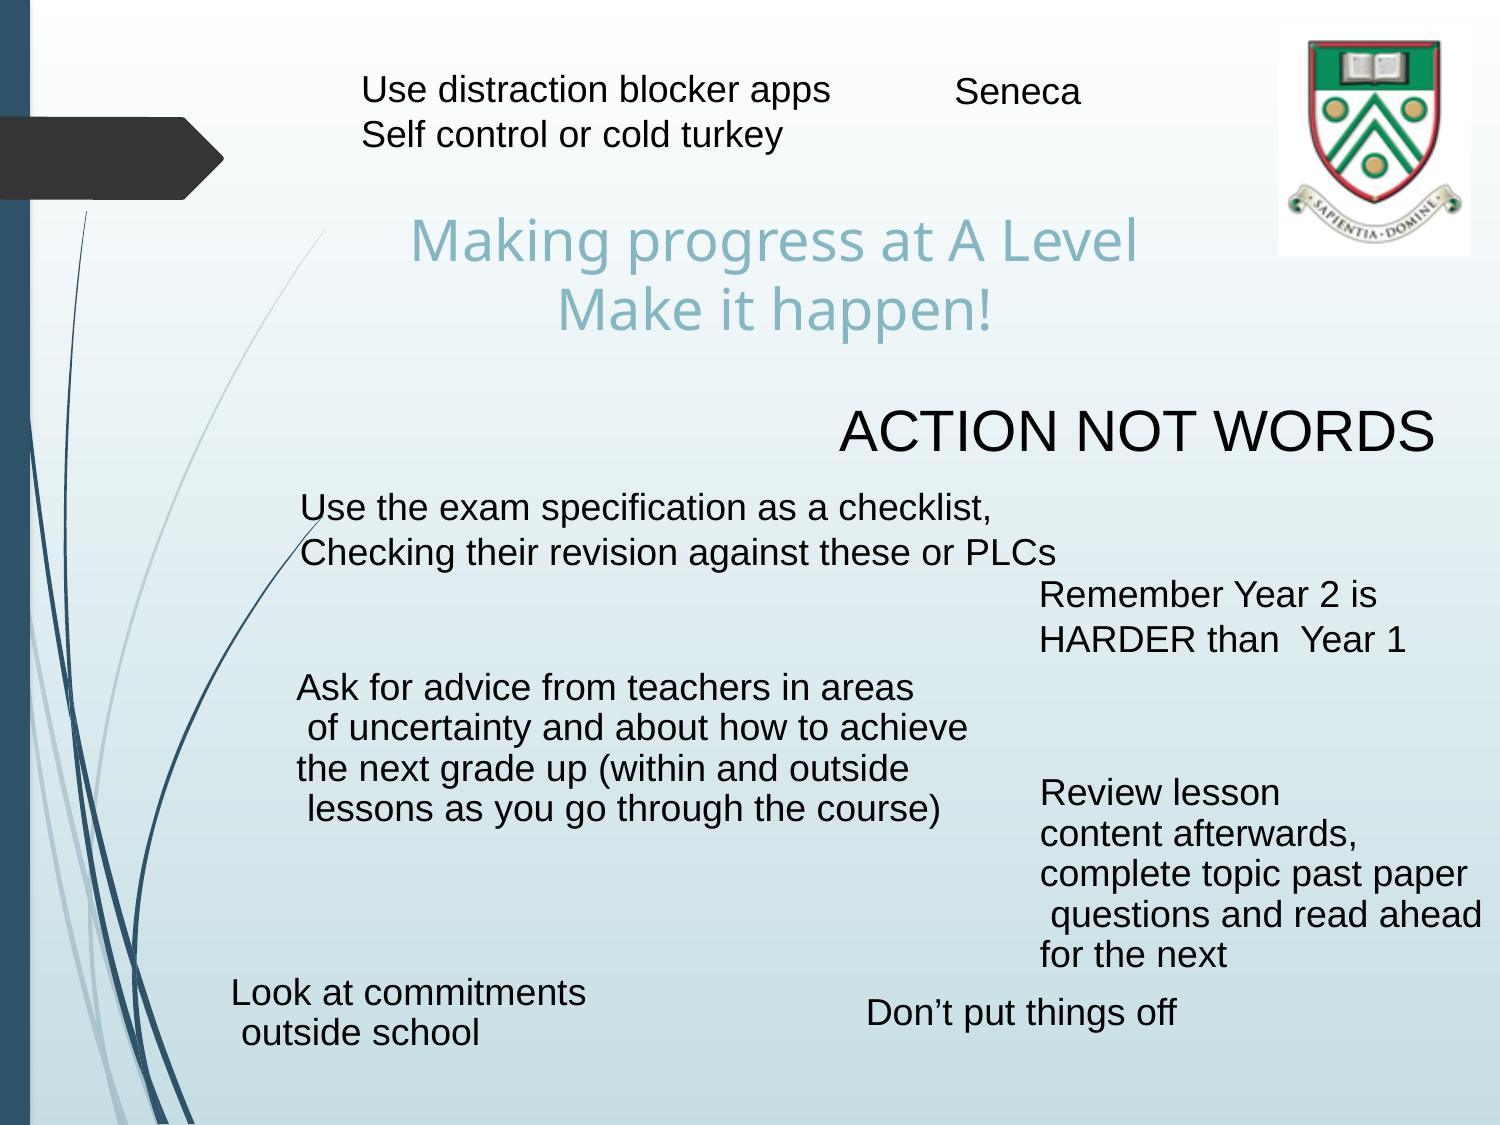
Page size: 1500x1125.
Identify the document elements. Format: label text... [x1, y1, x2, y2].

text_box ACTION NOT WORDS [824, 385, 1452, 540]
text_box Use distraction blocker apps Self control or cold turkey [346, 57, 847, 163]
text_box Remember Year 2 is HARDER than Year 1 [1023, 562, 1422, 713]
text_box Ask for advice from teachers in areas of uncertainty and about how to achieve the next grade up (within and outside lessons as you go through the course) [281, 660, 994, 838]
text_box Seneca [939, 59, 1223, 120]
text_box Use the exam specification as a checklist, Checking their revision against these or PLCs [284, 475, 1072, 581]
text_box Review lesson content afterwards, complete topic past paper questions and read ahead for the next [1025, 766, 1500, 1024]
text_box Look at commitments outside school [215, 965, 602, 1061]
title Making progress at A Level Make it happen! [125, 196, 1425, 350]
picture [1278, 27, 1471, 256]
text_box Don’t put things off [851, 985, 1193, 1041]
